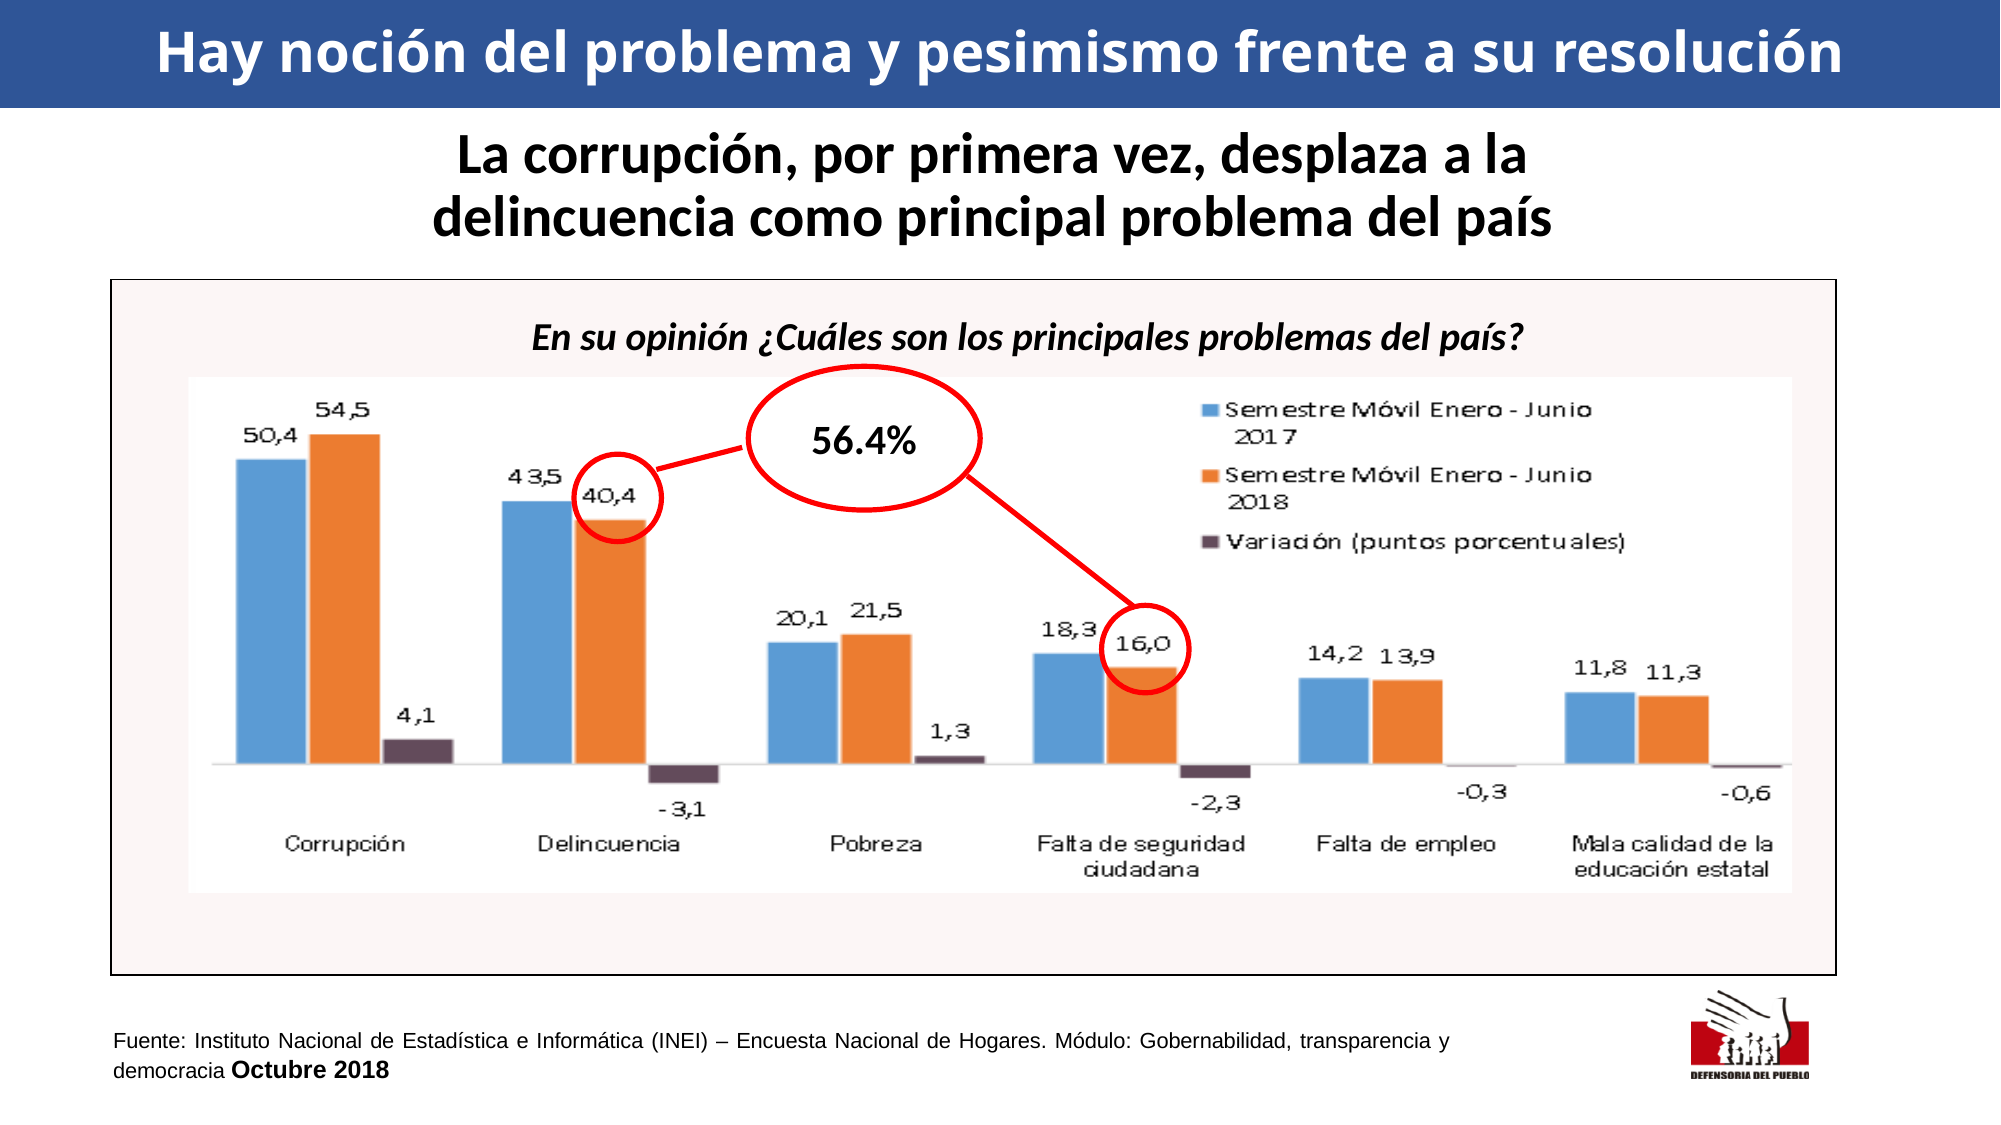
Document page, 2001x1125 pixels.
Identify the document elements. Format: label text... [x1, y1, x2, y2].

picture [188, 377, 1793, 893]
text_box [110, 278, 1837, 976]
picture [1691, 990, 1809, 1079]
text_box En su opinión ¿Cuáles son los principales problemas del país? [231, 303, 1827, 366]
text_box Fuente: Instituto Nacional de Estadística e Informática (INEI) – Encuesta Nacional de Hogares. Módulo: Gobernabilidad, transparencia y democracia Octubre 2018 [98, 1019, 1468, 1091]
text_box 56.4% [800, 365, 928, 377]
list La corrupción, por primera vez, desplaza a la delincuencia como principal problema del país [322, 115, 1663, 179]
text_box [656, 447, 743, 470]
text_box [967, 475, 1136, 608]
text_box Hay noción del problema y pesimismo frente a su resolución [0, 0, 2000, 108]
